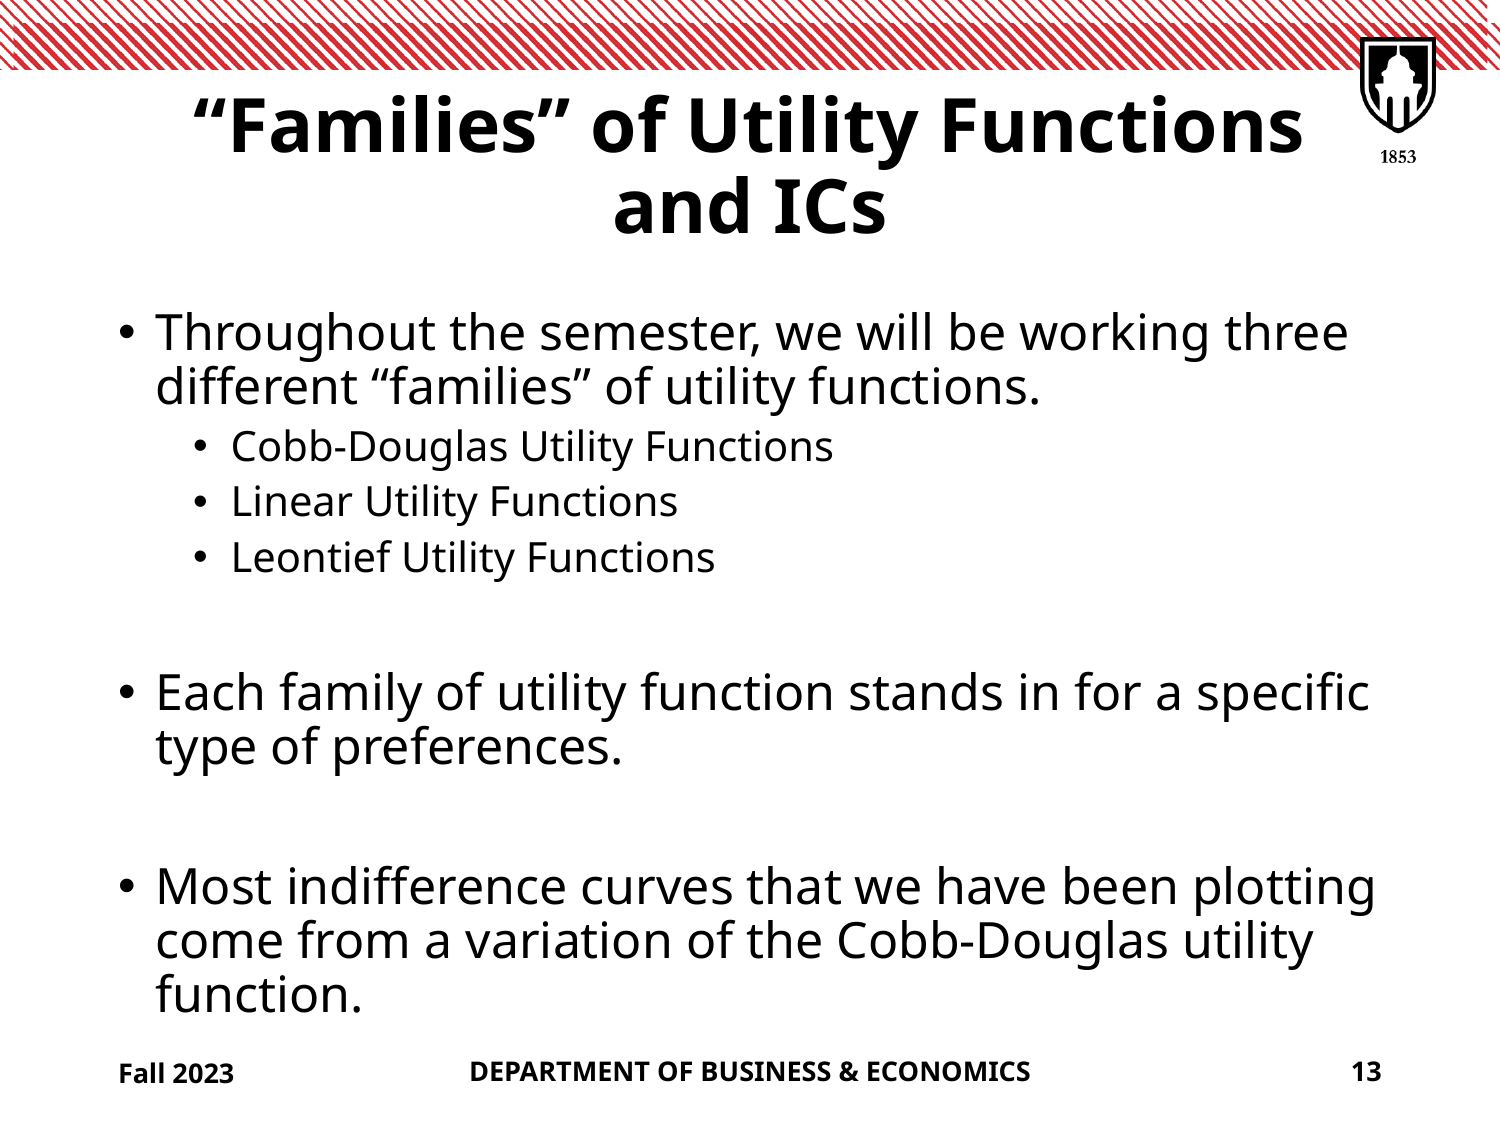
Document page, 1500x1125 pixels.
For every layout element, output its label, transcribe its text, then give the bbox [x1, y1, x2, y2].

list Throughout the semester, we will be working three different “families” of utility functions. Cobb-Douglas Utility Functions Linear Utility Functions Leontief Utility Functions Each family of utility function stands in for a specific type of preferences. Most indifference curves that we have been plotting come from a variation of the Cobb-Douglas utility function. [103, 299, 1397, 1014]
footer DEPARTMENT OF BUSINESS & ECONOMICS [277, 1042, 1059, 1103]
picture [0, 0, 1500, 163]
slide_number Fall 2023 [103, 1042, 277, 1103]
title “Families” of Utility Functions and ICs [103, 59, 1397, 278]
slide_number 13 [1059, 1042, 1397, 1103]
